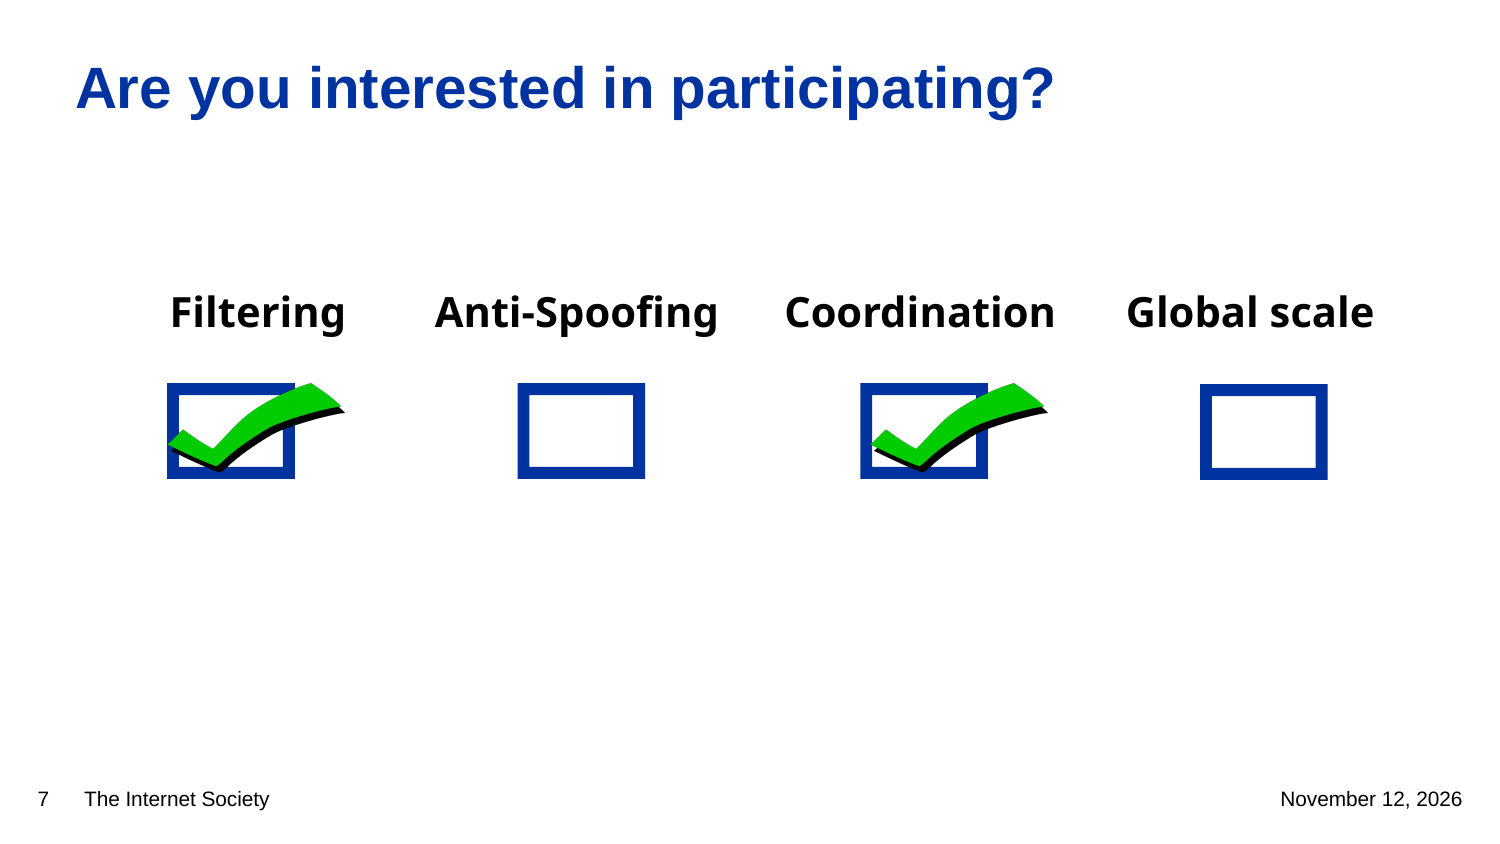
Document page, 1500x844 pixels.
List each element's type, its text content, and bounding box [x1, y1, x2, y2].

text_box [859, 382, 989, 480]
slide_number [1200, 790, 1500, 844]
picture [166, 382, 345, 472]
text_box [517, 382, 646, 480]
text_box Global scale [1111, 284, 1390, 345]
title Are you interested in participating? [37, 27, 1463, 141]
text_box [1199, 383, 1329, 481]
slide_number 7 [0, 790, 102, 844]
text_box Coordination [769, 284, 1072, 345]
text_box Filtering [154, 284, 362, 345]
text_box [166, 472, 296, 480]
picture [870, 382, 1049, 472]
text_box Anti-Spoofing [420, 284, 735, 345]
